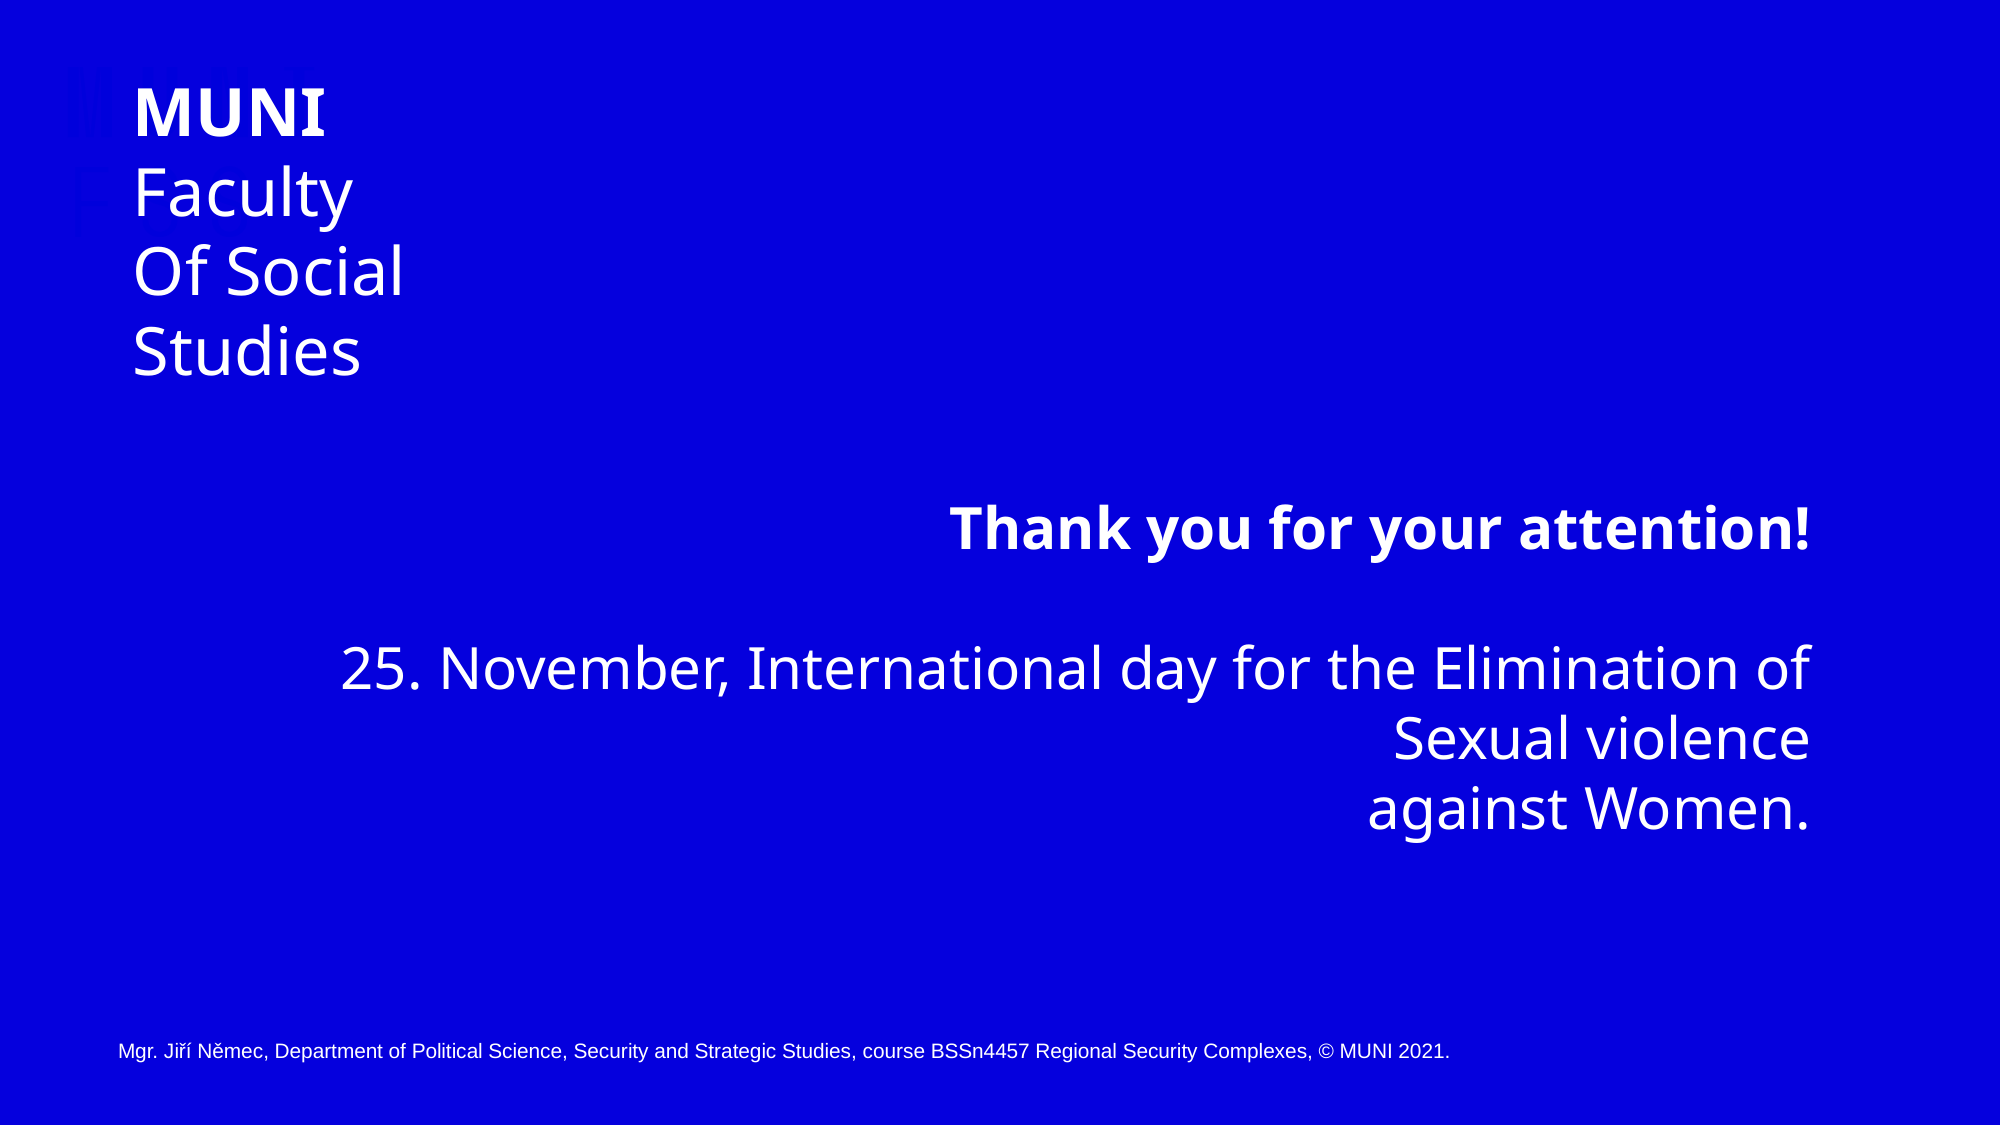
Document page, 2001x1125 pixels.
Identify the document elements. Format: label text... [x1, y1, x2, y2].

text_box MUNI Faculty Of Social Studies [118, 61, 717, 397]
text_box Thank you for your attention! 25. November, International day for the Elimination of Sexual violence against Women. [238, 483, 1826, 849]
footer Mgr. Jiří Němec, Department of Political Science, Security and Strategic Studies, course BSSn4457 Regional Security Complexes, © MUNI 2021. [118, 1026, 1947, 1063]
